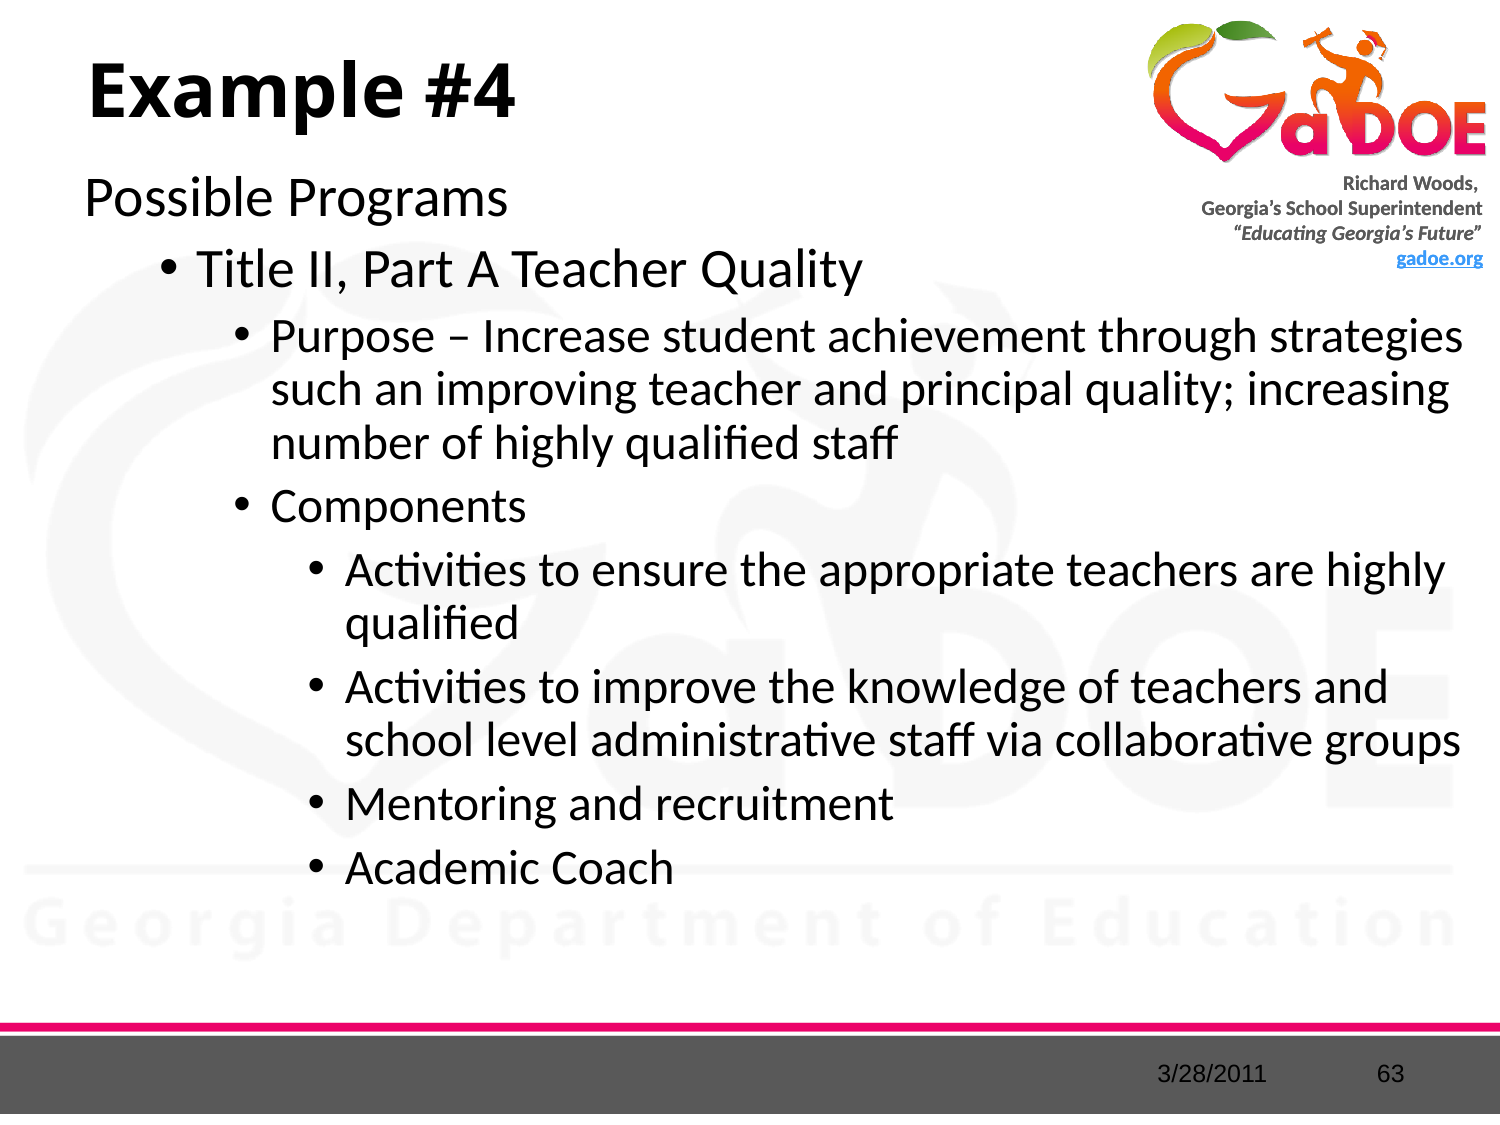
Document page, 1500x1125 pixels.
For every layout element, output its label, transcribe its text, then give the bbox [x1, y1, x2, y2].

picture [19, 235, 1473, 980]
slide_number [1137, 1042, 1313, 1103]
picture [1422, 8, 1499, 164]
title Example #4 [71, 0, 1422, 159]
list Possible Programs Title II, Part A Teacher Quality Purpose – Increase student achievement through strategies such an improving teacher and principal quality; increasing number of highly qualified staff Components Activities to ensure the appropriate teachers are highly qualified Activities to improve the knowledge of teachers and school level administrative staff via collaborative groups Mentoring and recruitment Academic Coach [69, 159, 1483, 962]
slide_number 63 [1324, 1042, 1425, 1103]
